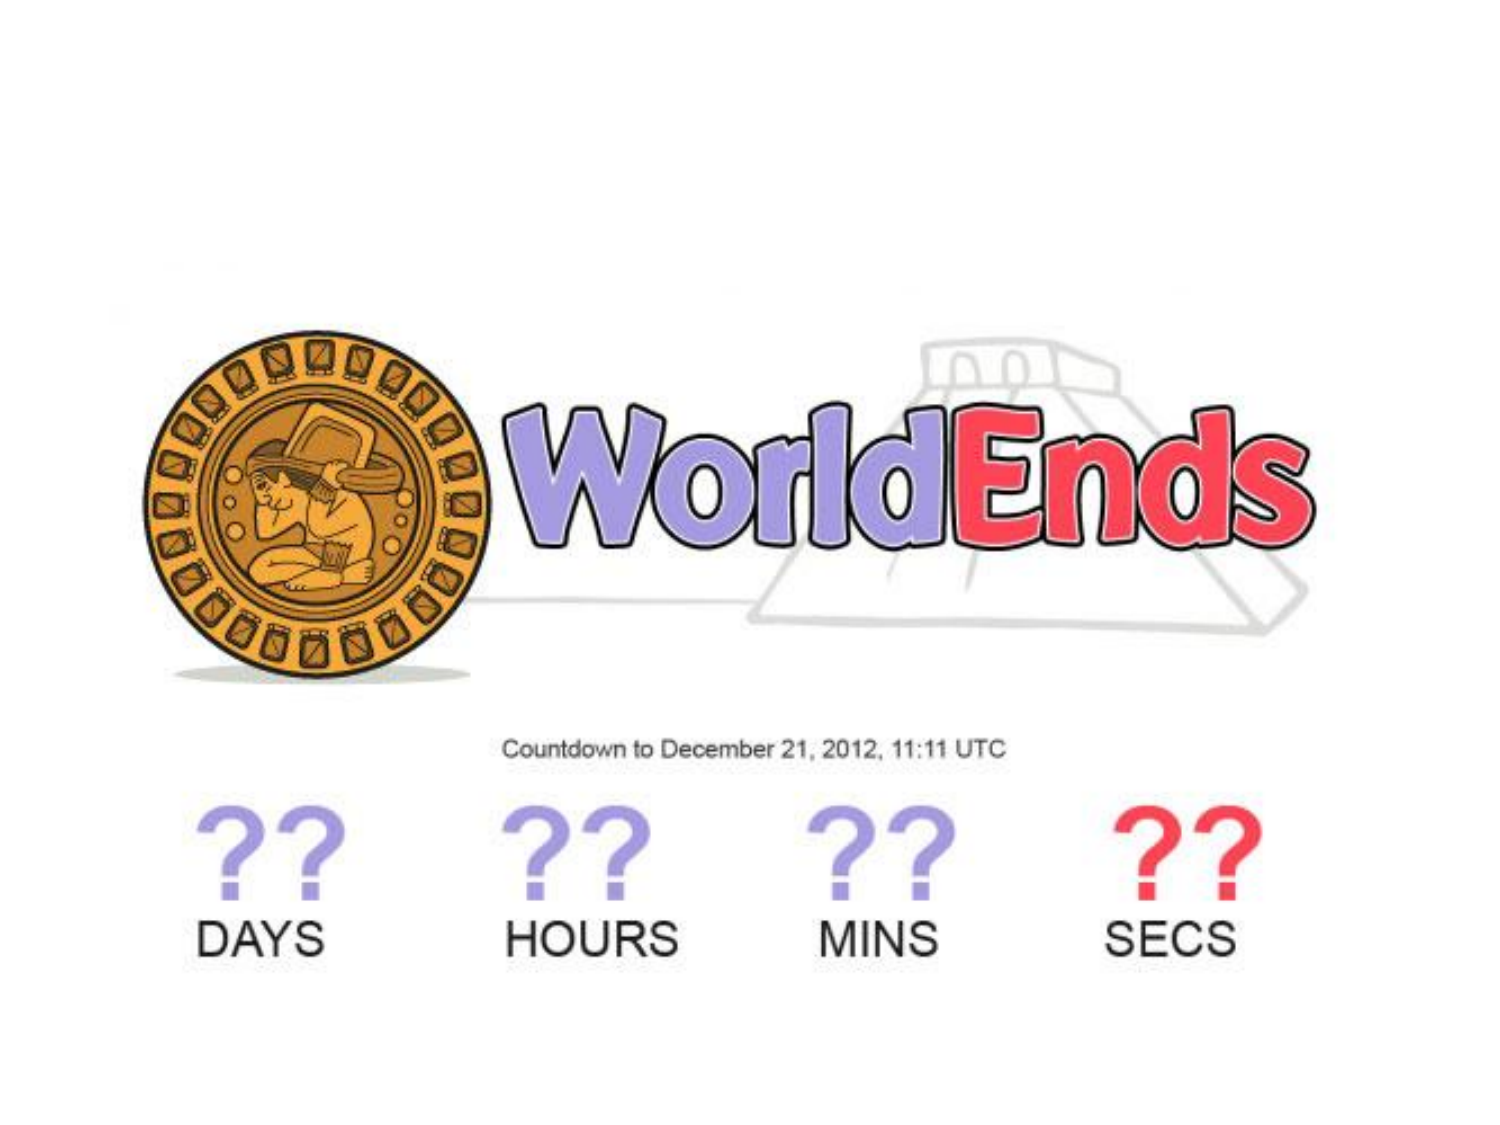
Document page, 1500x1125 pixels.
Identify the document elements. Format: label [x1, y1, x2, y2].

list [74, 262, 1426, 1006]
